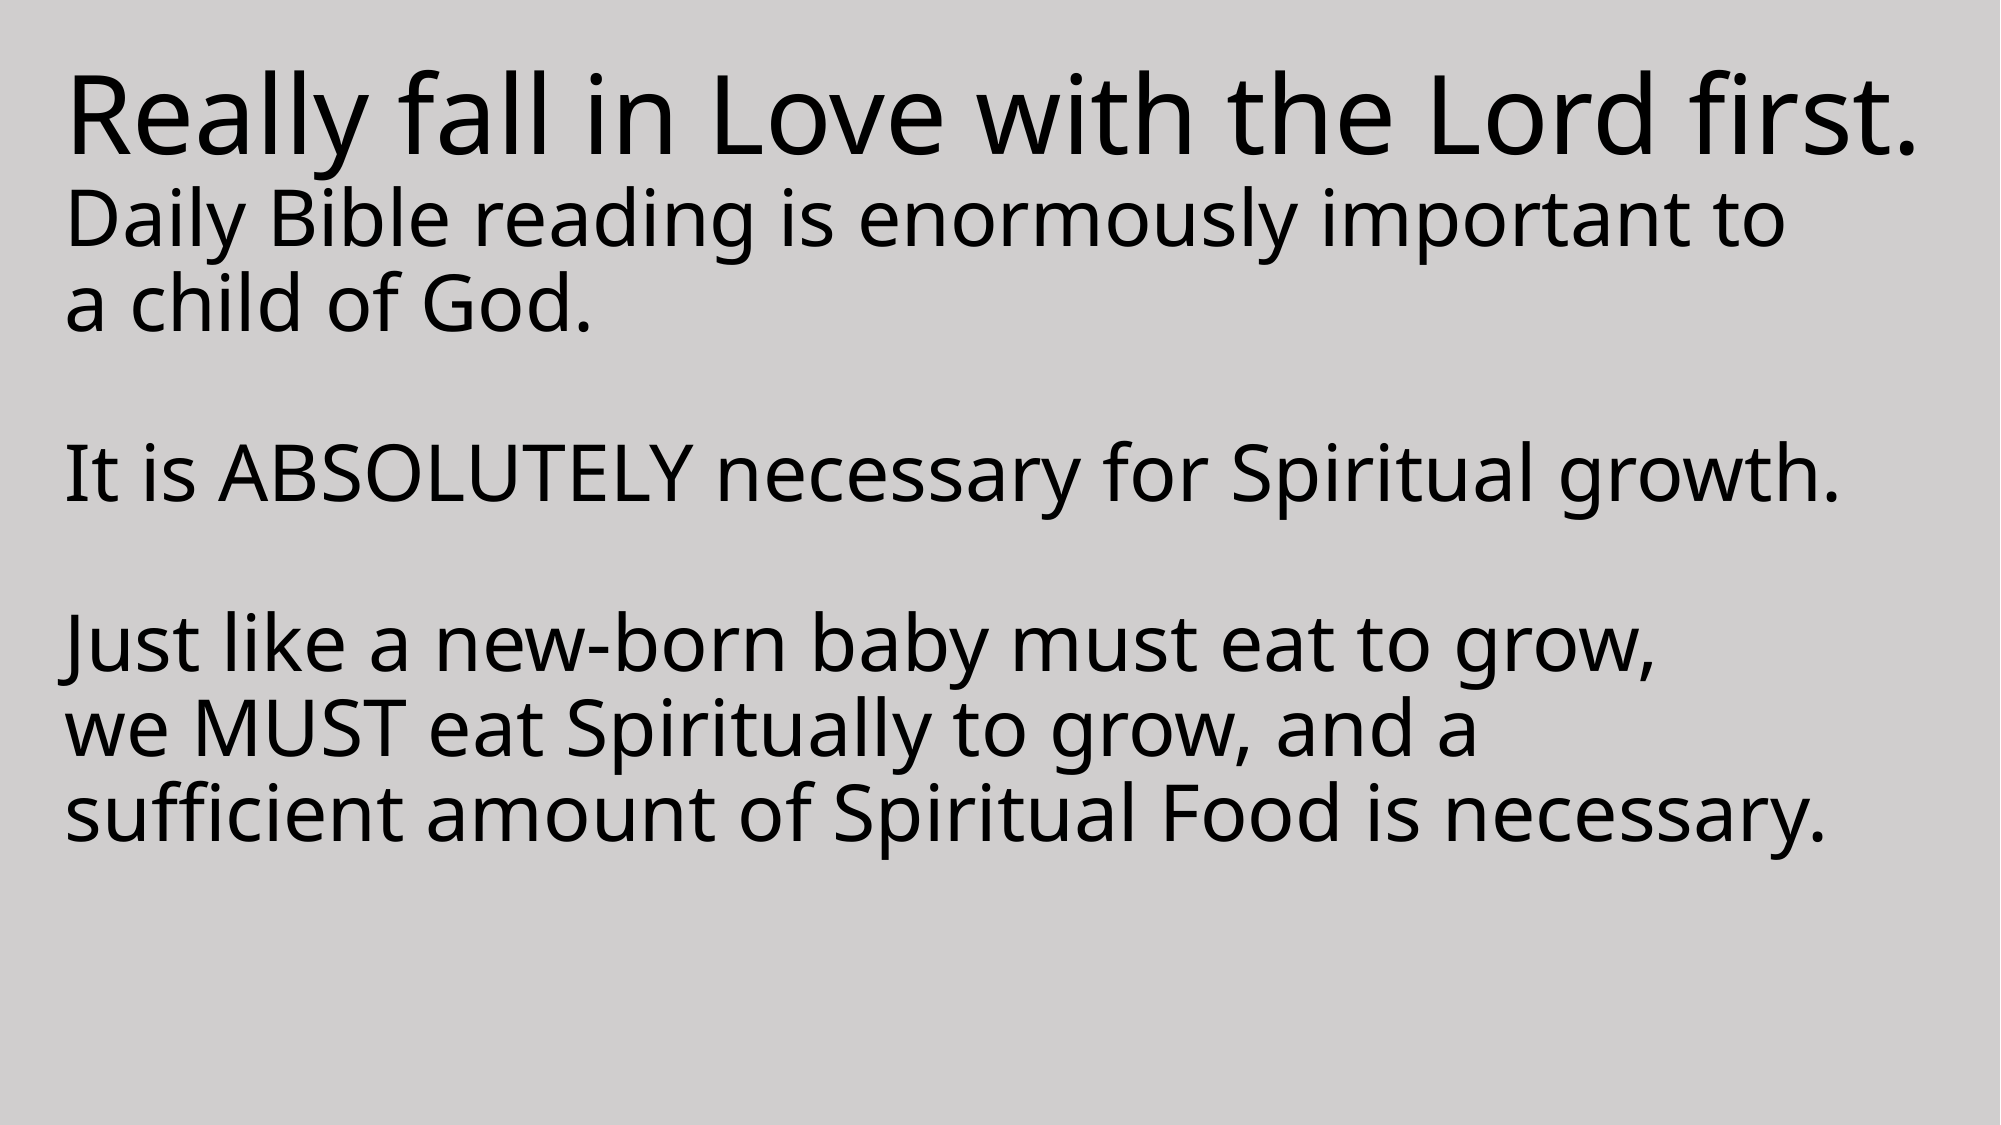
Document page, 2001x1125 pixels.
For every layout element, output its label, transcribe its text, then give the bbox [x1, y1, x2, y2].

title Really fall in Love with the Lord first. Daily Bible reading is enormously important to a child of God. It is ABSOLUTELY necessary for Spiritual growth. Just like a new-born baby must eat to grow, we MUST eat Spiritually to grow, and a sufficient amount of Spiritual Food is necessary. [49, 52, 1951, 1074]
